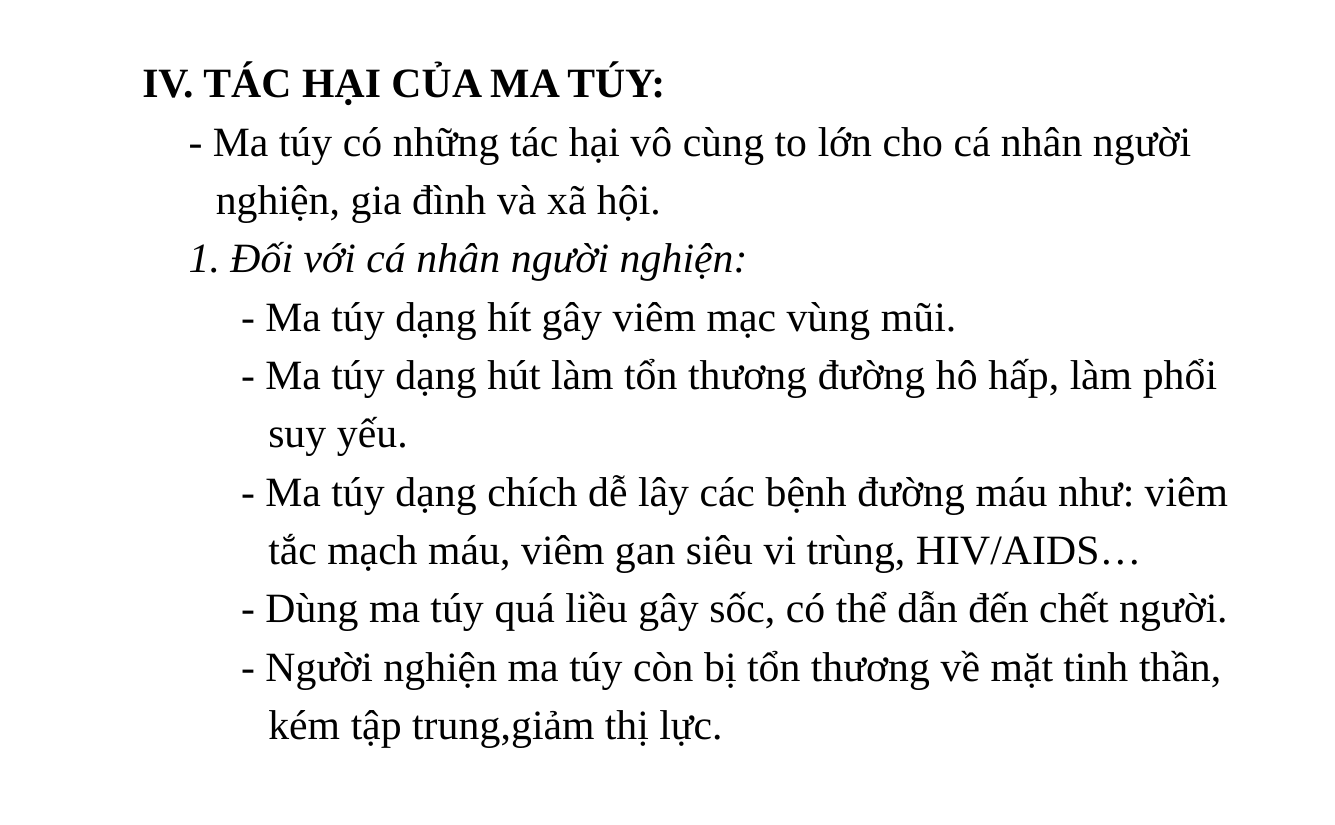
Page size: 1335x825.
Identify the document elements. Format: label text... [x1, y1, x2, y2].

list IV. TÁC HẠI CỦA MA TÚY: - Ma túy có những tác hại vô cùng to lớn cho cá nhân người nghiện, gia đình và xã hội. 1. Đối với cá nhân người nghiện: - Ma túy dạng hít gây viêm mạc vùng mũi. - Ma túy dạng hút làm tổn thương đường hô hấp, làm phổi suy yếu. - Ma túy dạng chích dễ lây các bệnh đường máu như: viêm tắc mạch máu, viêm gan siêu vi trùng, HIV/AIDS… - Dùng ma túy quá liều gây sốc, có thể dẫn đến chết người. - Người nghiện ma túy còn bị tổn thương về mặt tinh thần, kém tập trung,giảm thị lực. [129, 49, 1269, 788]
